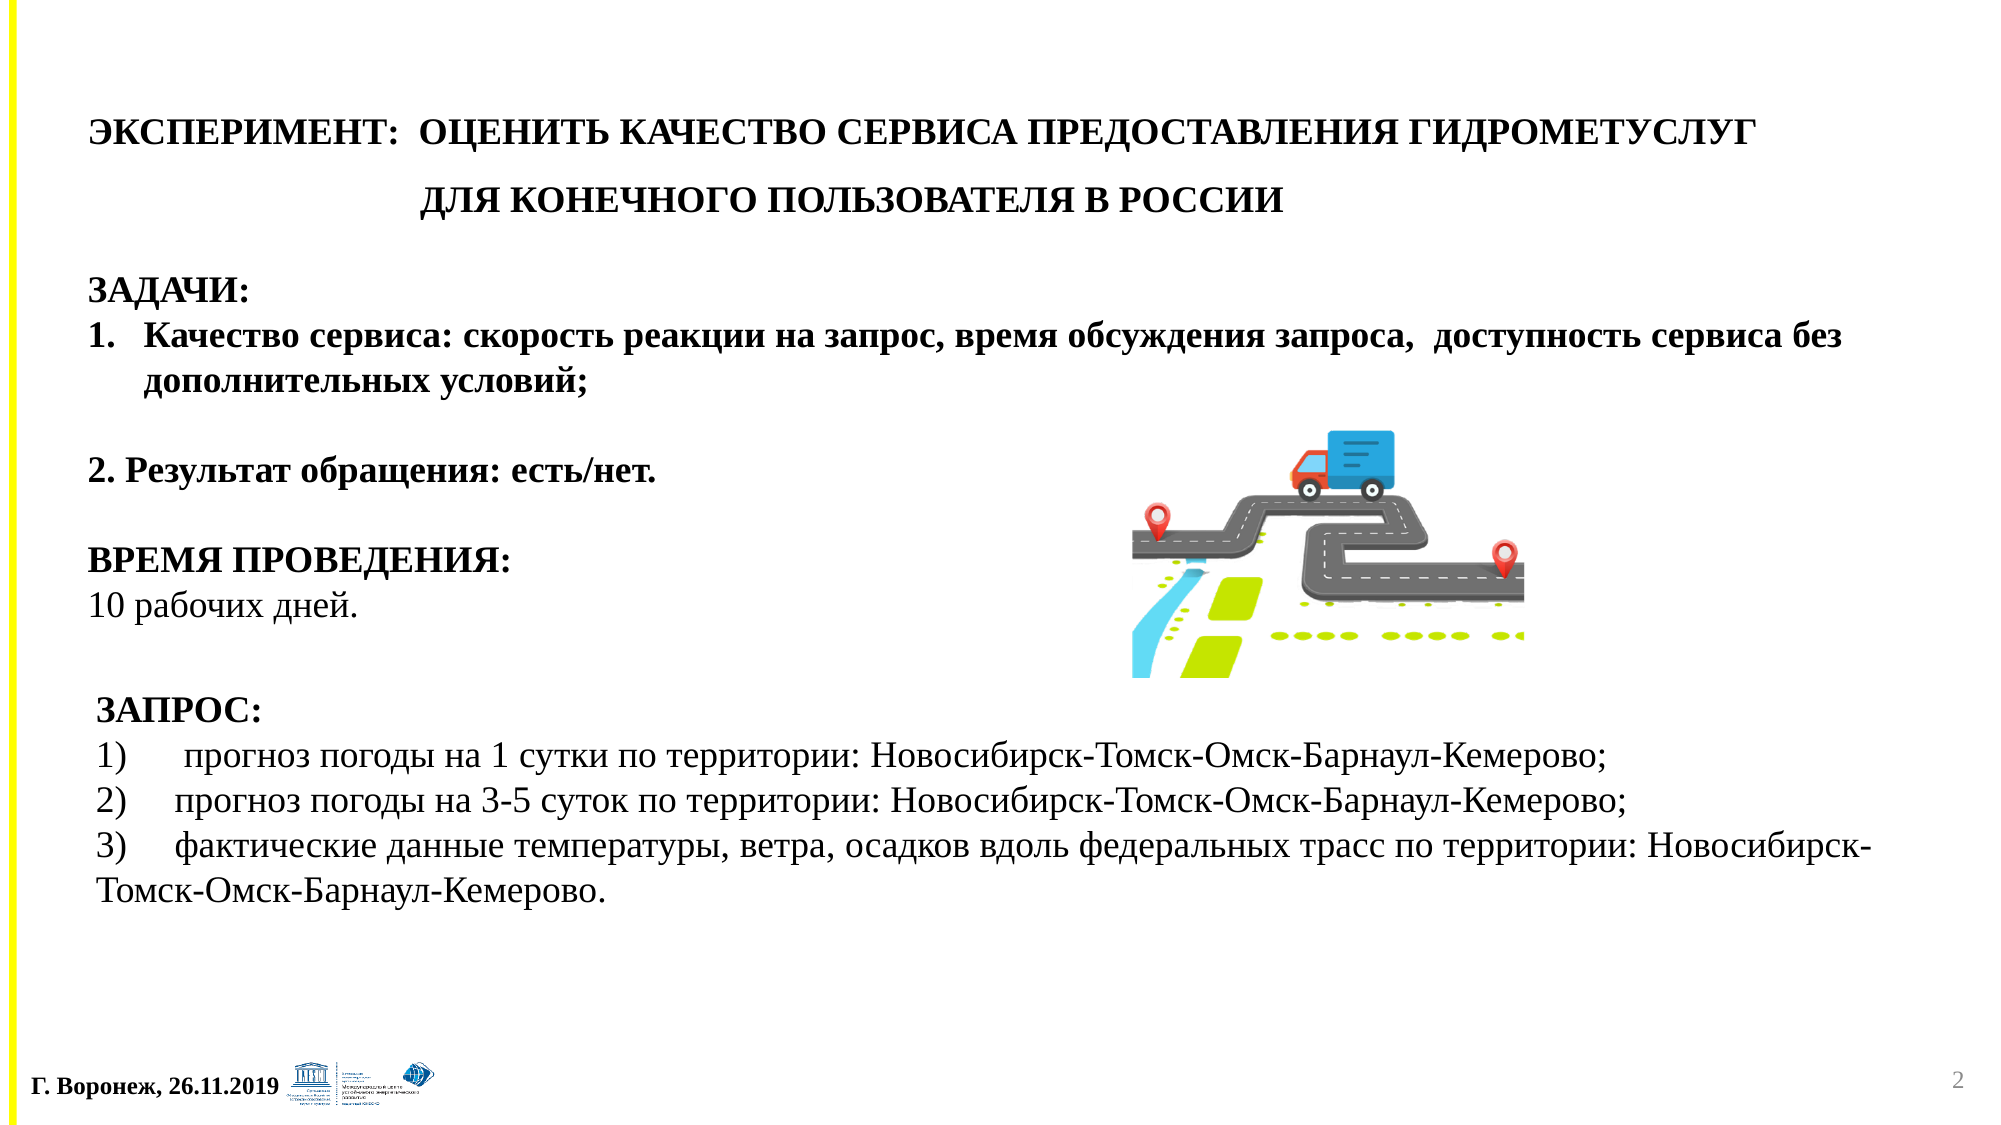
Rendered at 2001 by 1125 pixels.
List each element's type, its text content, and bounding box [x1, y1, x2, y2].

text_box ЭКСПЕРИМЕНТ: ОЦЕНИТЬ КАЧЕСТВО СЕРВИСА ПРЕДОСТАВЛЕНИЯ ГИДРОМЕТУСЛУГ ДЛЯ КОНЕЧНОГО ПОЛЬЗОВАТЕЛЯ В РОССИИ ЗАДАЧИ: Качество сервиса: скорость реакции на запрос, время обсуждения запроса, доступность сервиса без дополнительных условий; 2. Результат обращения: есть/нет. ВРЕМЯ ПРОВЕДЕНИЯ: 10 рабочих дней. [72, 77, 1937, 738]
text_box ЗАПРОС: 1) прогноз погоды на 1 сутки по территории: Новосибирск-Томск-Омск-Барнаул-Кемерово; 2) прогноз погоды на 3-5 суток по территории: Новосибирск-Томск-Омск-Барнаул-Кемерово; 3) фактические данные температуры, ветра, осадков вдоль федеральных трасс по территории: Новосибирск-Томск-Омск-Барнаул-Кемерово. [81, 677, 1929, 918]
picture [1132, 396, 1525, 678]
slide_number 2 [1937, 1050, 1979, 1107]
text_box [8, 0, 18, 1125]
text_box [16, 1057, 481, 1109]
